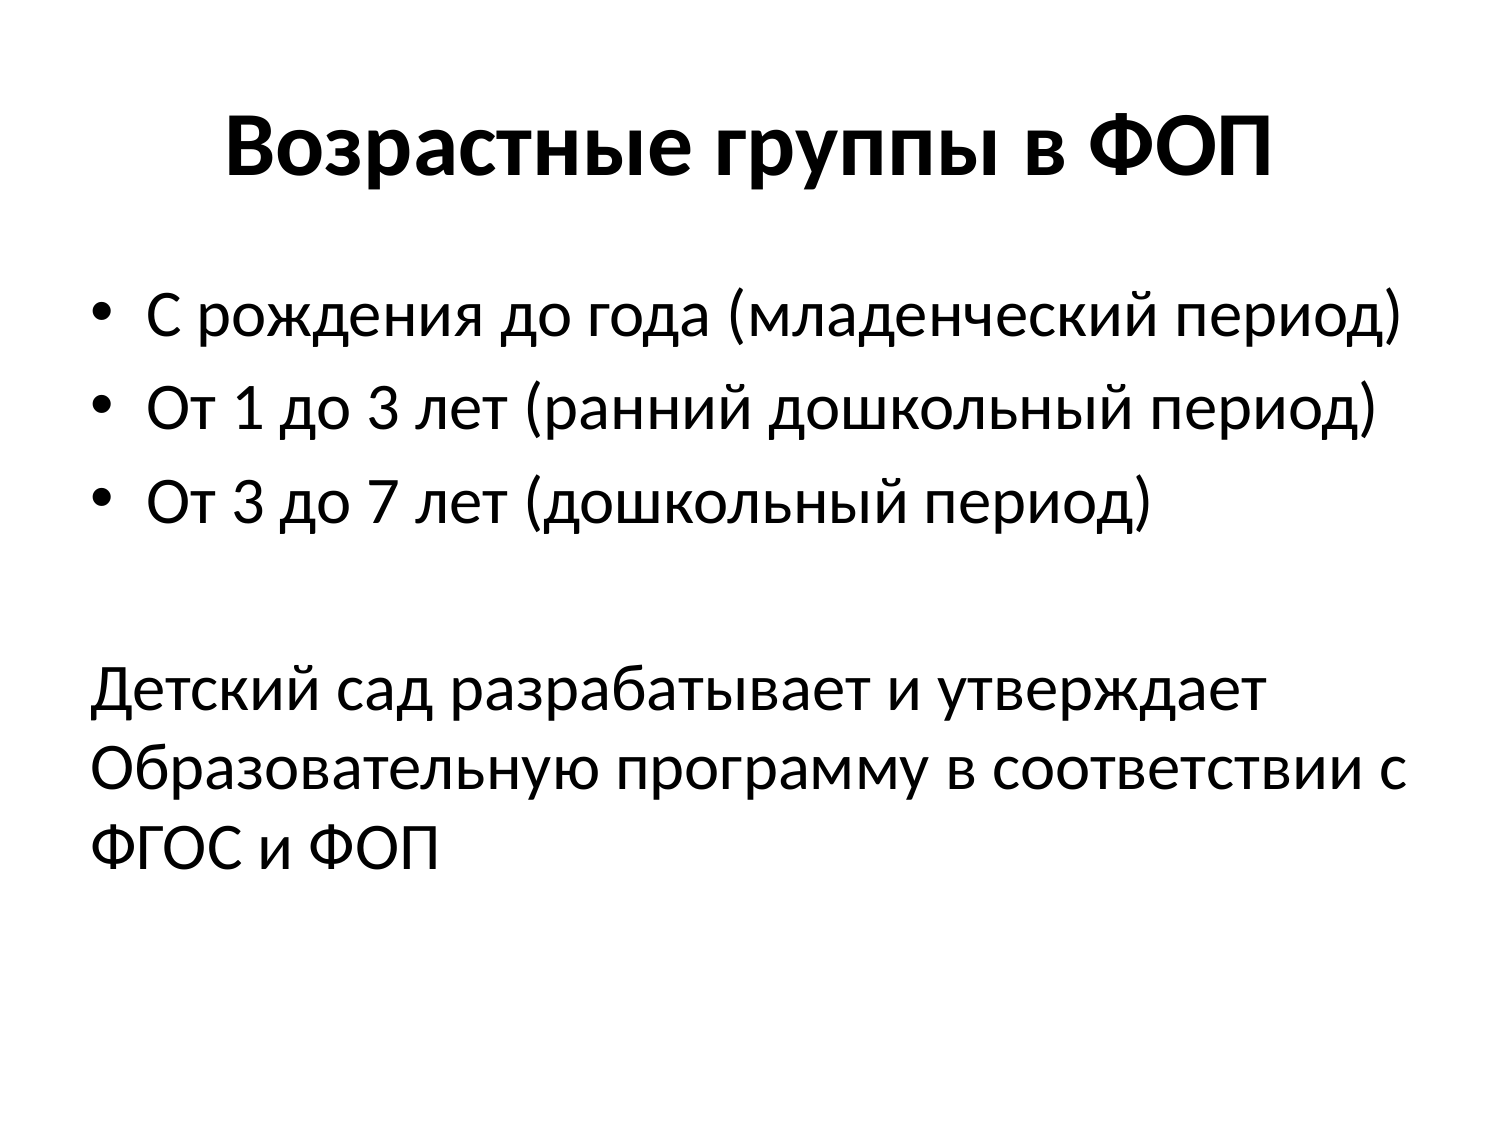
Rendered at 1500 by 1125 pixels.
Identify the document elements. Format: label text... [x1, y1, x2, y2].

list С рождения до года (младенческий период) От 1 до 3 лет (ранний дошкольный период) От 3 до 7 лет (дошкольный период) Детский сад разрабатывает и утверждает Образовательную программу в соответствии с ФГОС и ФОП [75, 262, 1425, 1005]
title Возрастные группы в ФОП [75, 45, 1425, 233]
